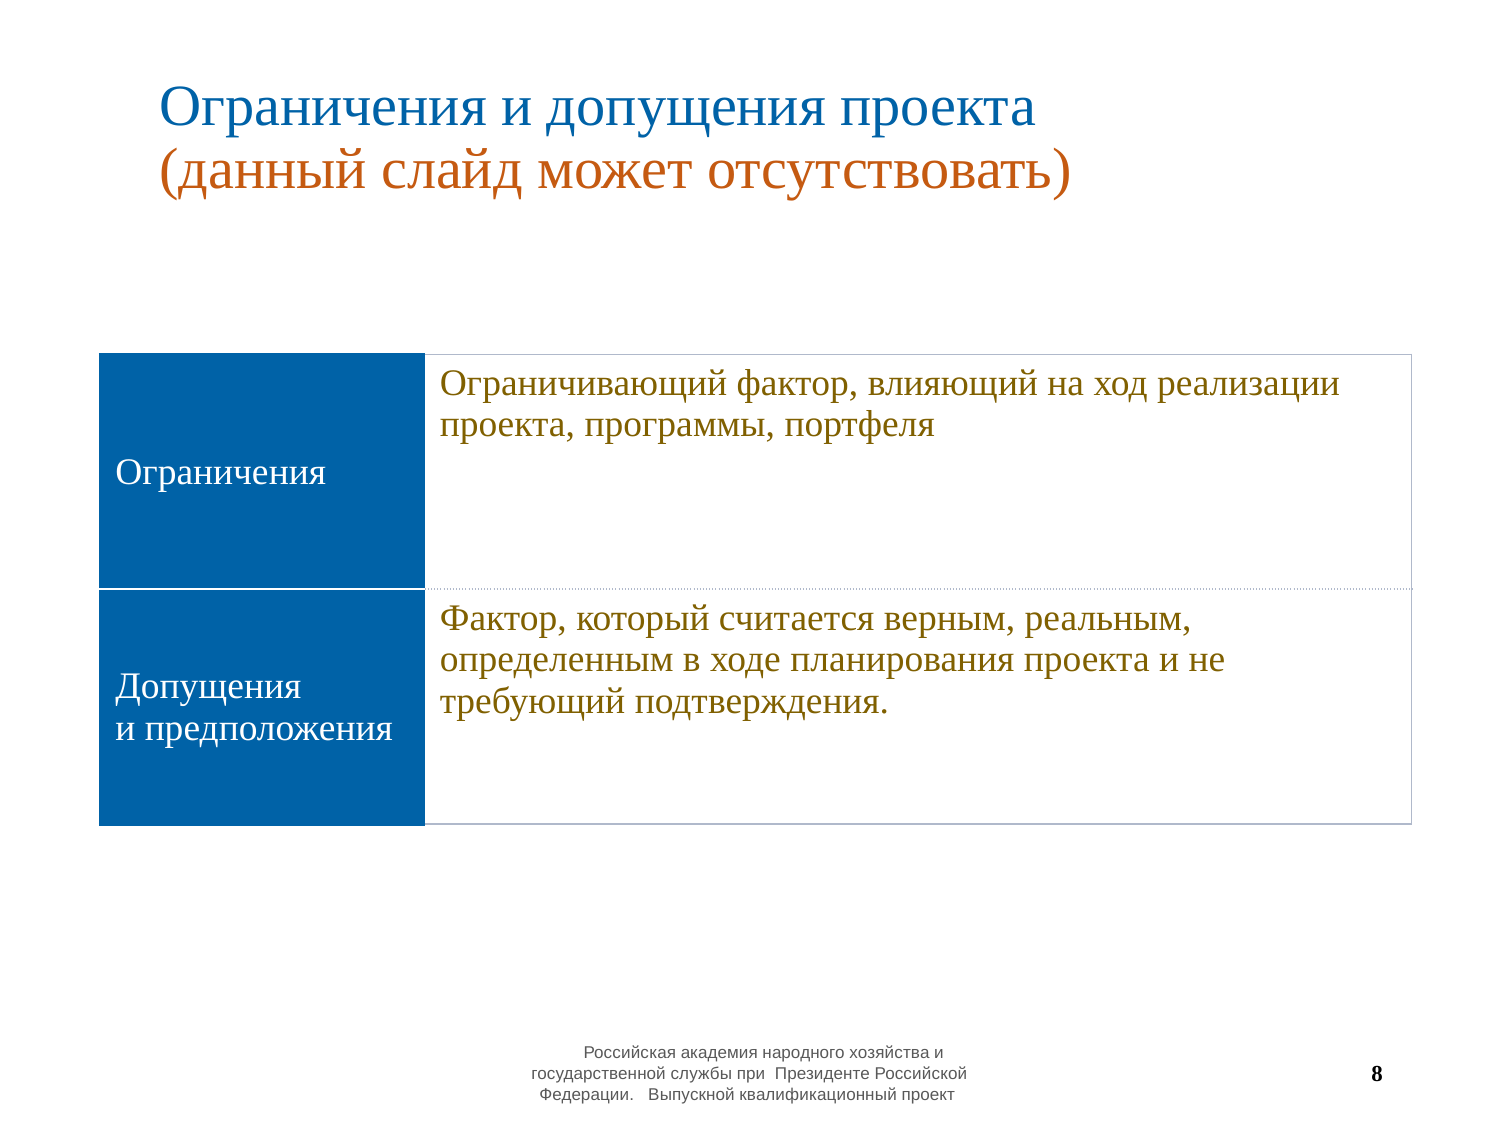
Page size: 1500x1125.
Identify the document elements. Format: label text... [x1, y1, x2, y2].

slide_number 8 [1060, 1042, 1398, 1103]
table_cell Допущения и предположения [102, 590, 425, 823]
table_header Ограничения [102, 356, 425, 588]
table_header Ограничивающий фактор, влияющий на ход реализации проекта, программы, портфеля [425, 355, 1411, 589]
text_box Ограничения и допущения проекта (данный слайд может отсутствовать) [144, 62, 1247, 214]
footer Российская академия народного хозяйства и государственной службы при Президенте Российской Федерации. Выпускной квалификационный проект [496, 1042, 1004, 1103]
table_cell Фактор, который считается верным, реальным, определенным в ходе планирования проекта и не требующий подтверждения. [425, 589, 1411, 823]
